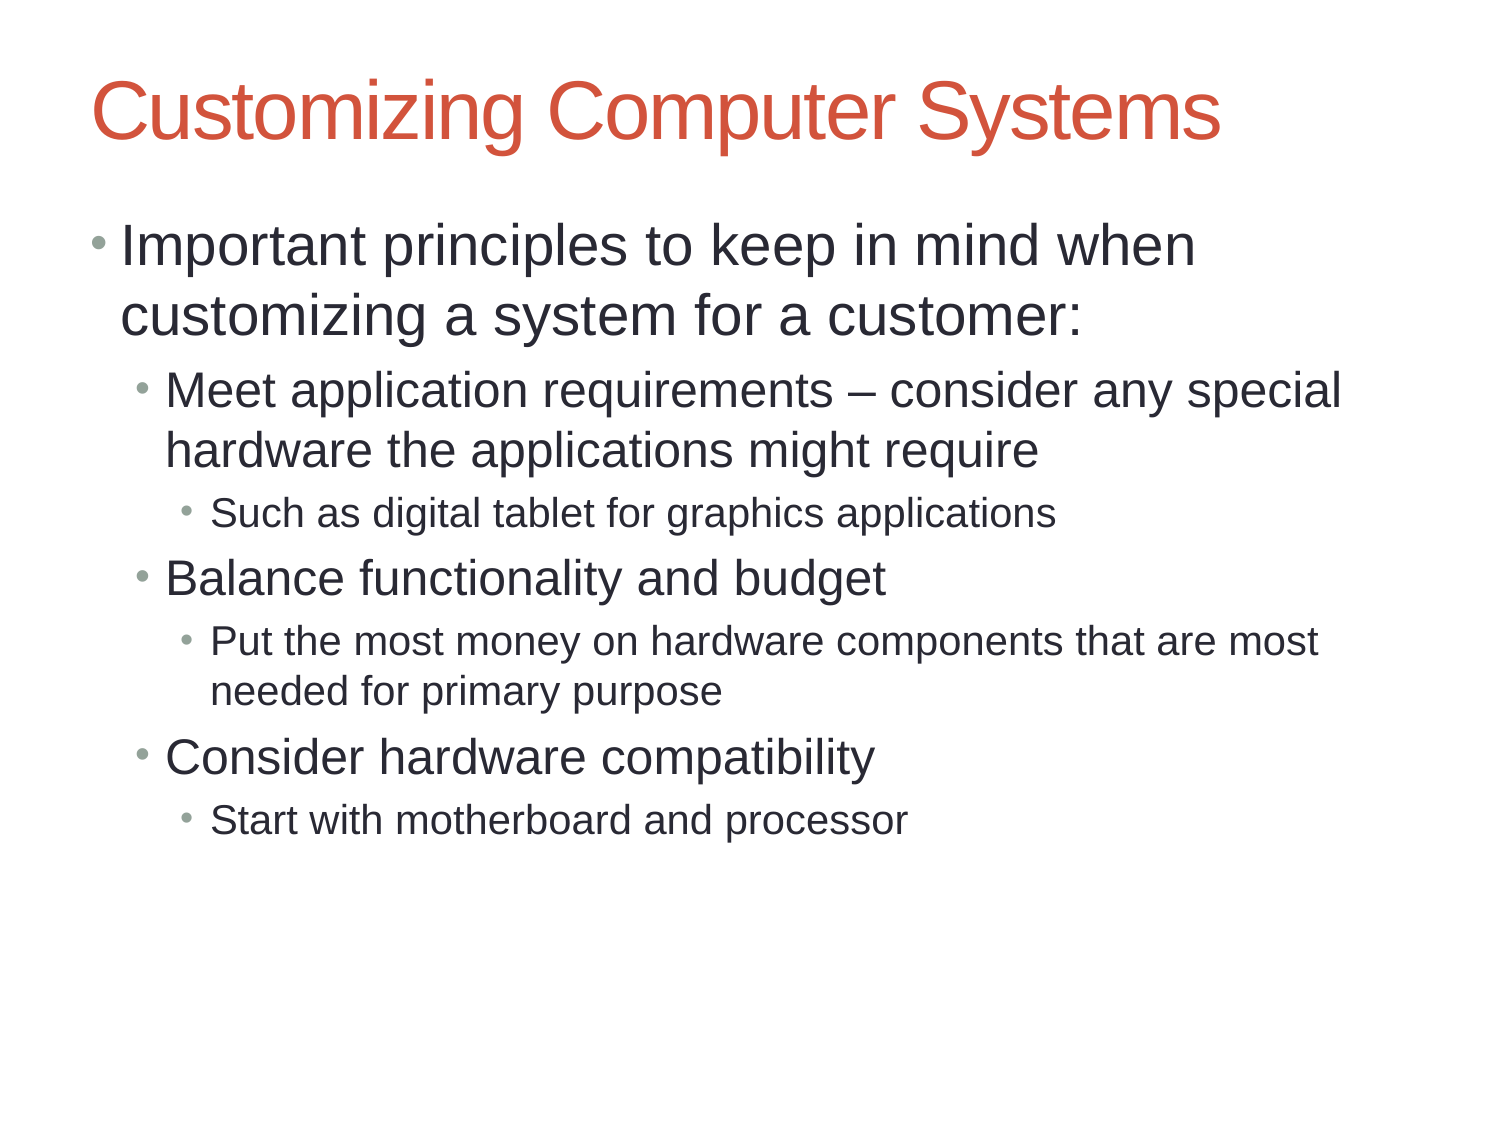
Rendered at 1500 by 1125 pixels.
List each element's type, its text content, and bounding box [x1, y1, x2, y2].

list Important principles to keep in mind when customizing a system for a customer: Meet application requirements – consider any special hardware the applications might require Such as digital tablet for graphics applications Balance functionality and budget Put the most money on hardware components that are most needed for primary purpose Consider hardware compatibility Start with motherboard and processor [75, 200, 1425, 1088]
title Customizing Computer Systems [75, 24, 1425, 188]
